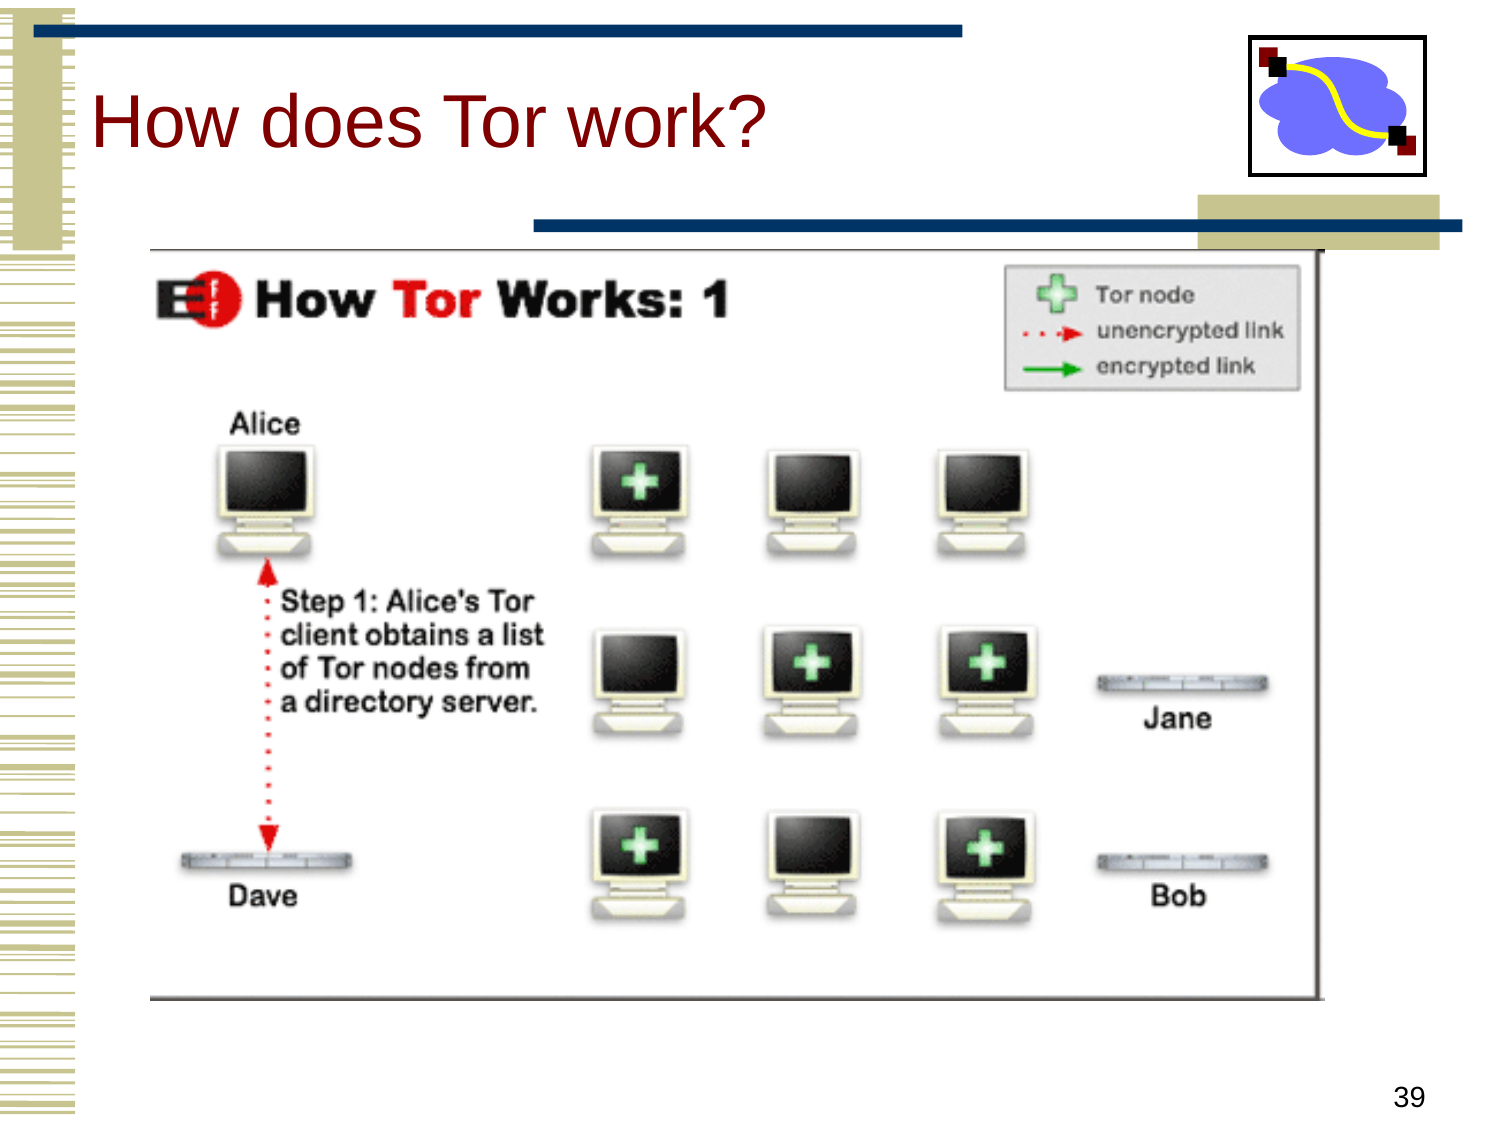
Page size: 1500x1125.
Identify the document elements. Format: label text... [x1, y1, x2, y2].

picture [149, 249, 1326, 1002]
title How does Tor work? [75, 24, 1250, 225]
slide_number 39 [1080, 1045, 1442, 1122]
